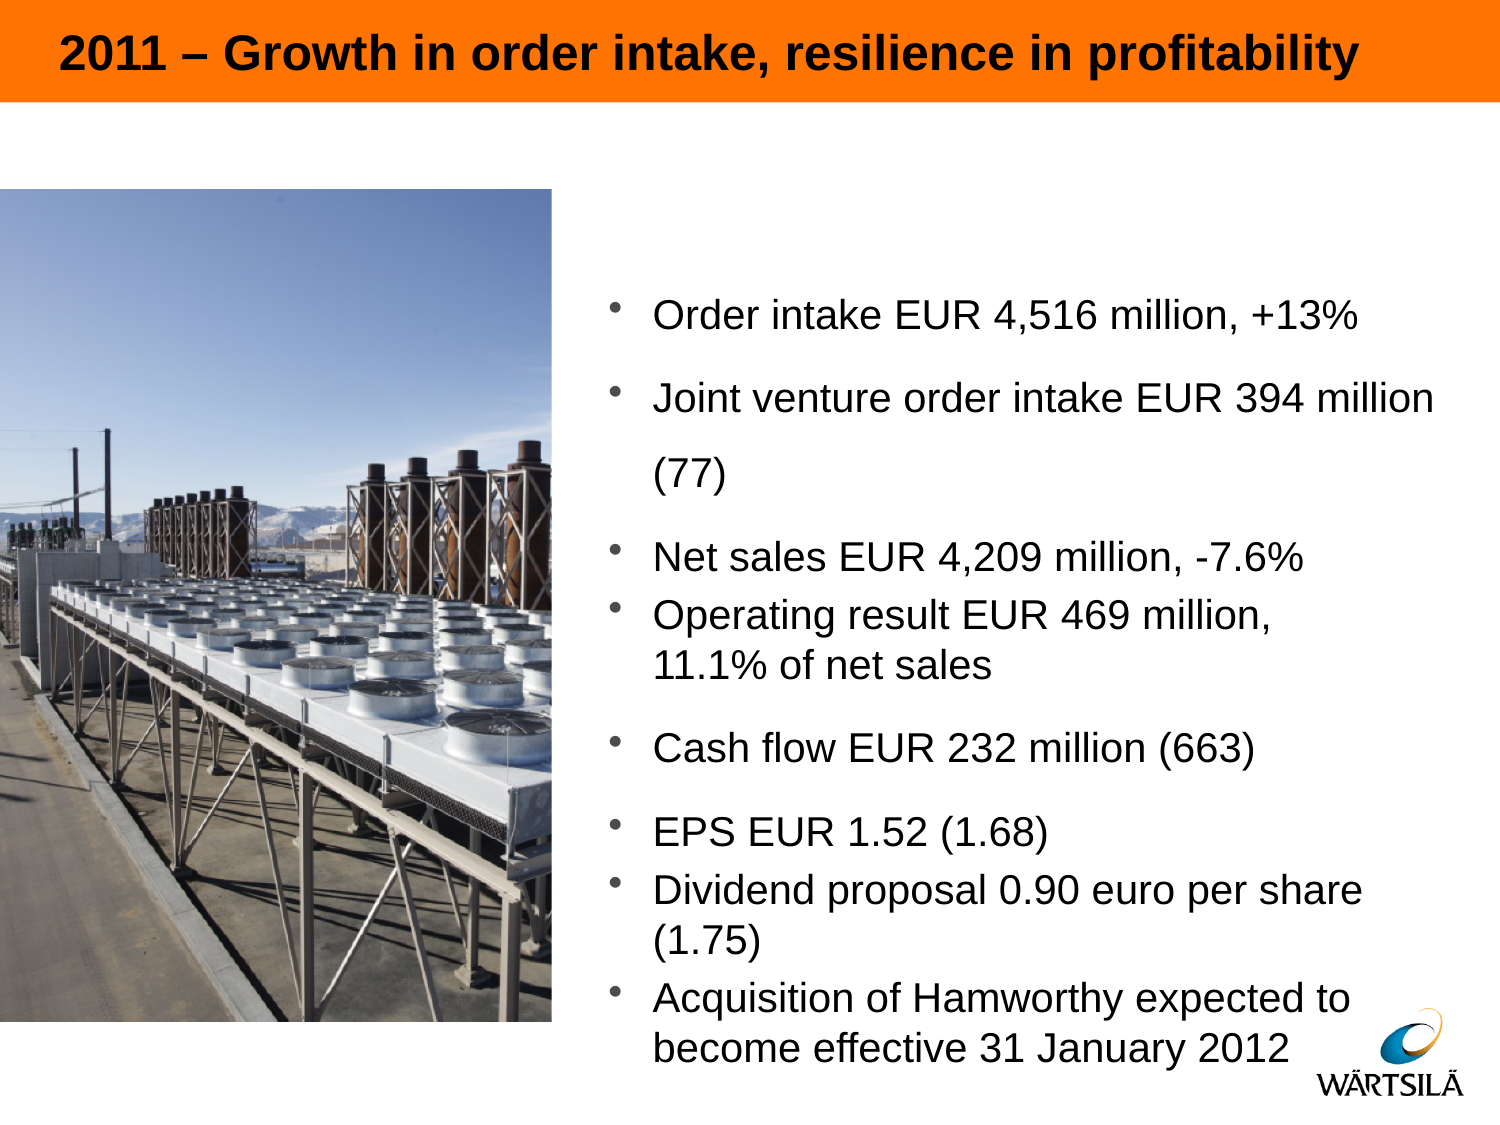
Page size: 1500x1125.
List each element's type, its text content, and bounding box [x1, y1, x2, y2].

picture [1316, 1008, 1464, 1096]
title 2011 – Growth in order intake, resilience in profitability [0, 0, 1500, 103]
text_box Order intake EUR 4,516 million, +13% Joint venture order intake EUR 394 million (77) Net sales EUR 4,209 million, -7.6% Operating result EUR 469 million, 11.1% of net sales Cash flow EUR 232 million (663) EPS EUR 1.52 (1.68) Dividend proposal 0.90 euro per share (1.75) Acquisition of Hamworthy expected to become effective 31 January 2012 Operating result and EPS are shown excluding nonrecurring items. [596, 255, 1472, 953]
picture [0, 188, 552, 1022]
